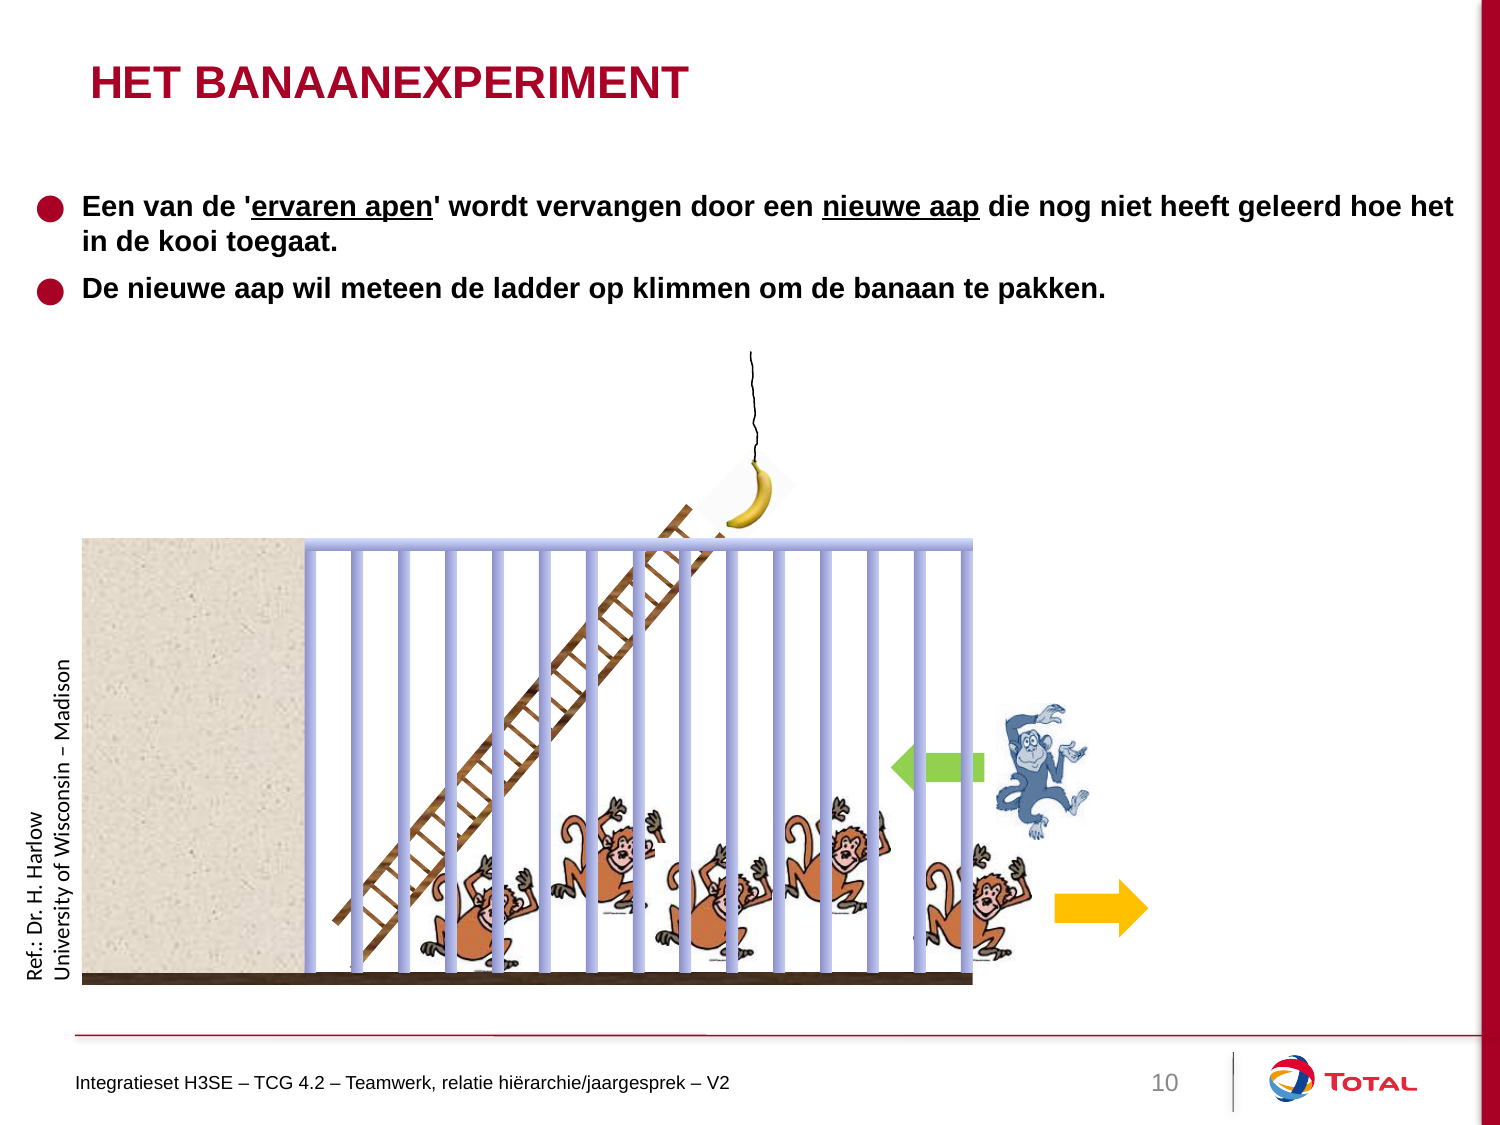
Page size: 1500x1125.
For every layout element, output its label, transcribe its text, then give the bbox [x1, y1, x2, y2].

text_box [913, 969, 926, 973]
text_box [632, 551, 645, 710]
picture [411, 787, 540, 973]
text_box [960, 551, 973, 842]
text_box [726, 551, 739, 710]
text_box [445, 772, 457, 852]
text_box [867, 551, 879, 795]
picture [331, 898, 351, 926]
text_box [773, 772, 786, 795]
text_box [82, 972, 973, 985]
text_box [632, 772, 645, 795]
text_box [398, 551, 411, 710]
text_box [305, 772, 317, 973]
text_box [351, 772, 364, 973]
text_box [492, 772, 504, 852]
picture [662, 551, 679, 565]
text_box [585, 551, 598, 710]
text_box [726, 772, 739, 842]
picture [692, 551, 714, 577]
picture [598, 567, 632, 687]
slide_number 10 [1074, 1051, 1194, 1112]
picture [995, 702, 1091, 841]
picture [510, 678, 538, 711]
text_box Een van de 'ervaren apen' wordt vervangen door een nieuwe aap die nog niet heeft geleerd hoe het in de kooi toegaat. De nieuwe aap wil meteen de ladder op klimmen om de banaan te pakken. [35, 187, 1465, 551]
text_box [235, 711, 807, 764]
picture [364, 842, 398, 962]
footer Integratieset H3SE – TCG 4.2 – Teamwerk, relatie hiërarchie/jaargesprek – V2 [75, 1051, 988, 1112]
title Het banaanexperiment [75, 45, 1424, 150]
text_box Ref.: Dr. H. Harlow University of Wisconsin – Madison [11, 574, 82, 997]
text_box [445, 551, 457, 710]
text_box [773, 923, 786, 973]
text_box [1054, 878, 1149, 938]
text_box [773, 551, 786, 710]
text_box [81, 538, 305, 973]
text_box [398, 772, 411, 973]
text_box [820, 551, 832, 795]
text_box [544, 920, 551, 973]
picture [645, 551, 679, 632]
text_box [973, 752, 985, 783]
picture [504, 764, 533, 798]
text_box [750, 351, 758, 463]
text_box [913, 551, 926, 842]
text_box [679, 772, 692, 842]
text_box [538, 551, 551, 710]
text_box [679, 551, 692, 710]
text_box [890, 745, 913, 790]
text_box [867, 923, 879, 973]
text_box [926, 752, 960, 783]
text_box [492, 551, 504, 710]
picture [696, 447, 796, 538]
text_box [538, 772, 551, 855]
text_box [305, 538, 973, 551]
picture [457, 764, 492, 853]
text_box [820, 923, 832, 973]
text_box [351, 551, 364, 710]
picture [912, 843, 1032, 963]
picture [551, 623, 585, 711]
text_box [585, 772, 598, 795]
text_box [585, 923, 598, 973]
picture [549, 796, 891, 963]
text_box [632, 923, 645, 973]
picture [1260, 1045, 1426, 1112]
text_box [305, 551, 317, 710]
picture [479, 764, 492, 775]
